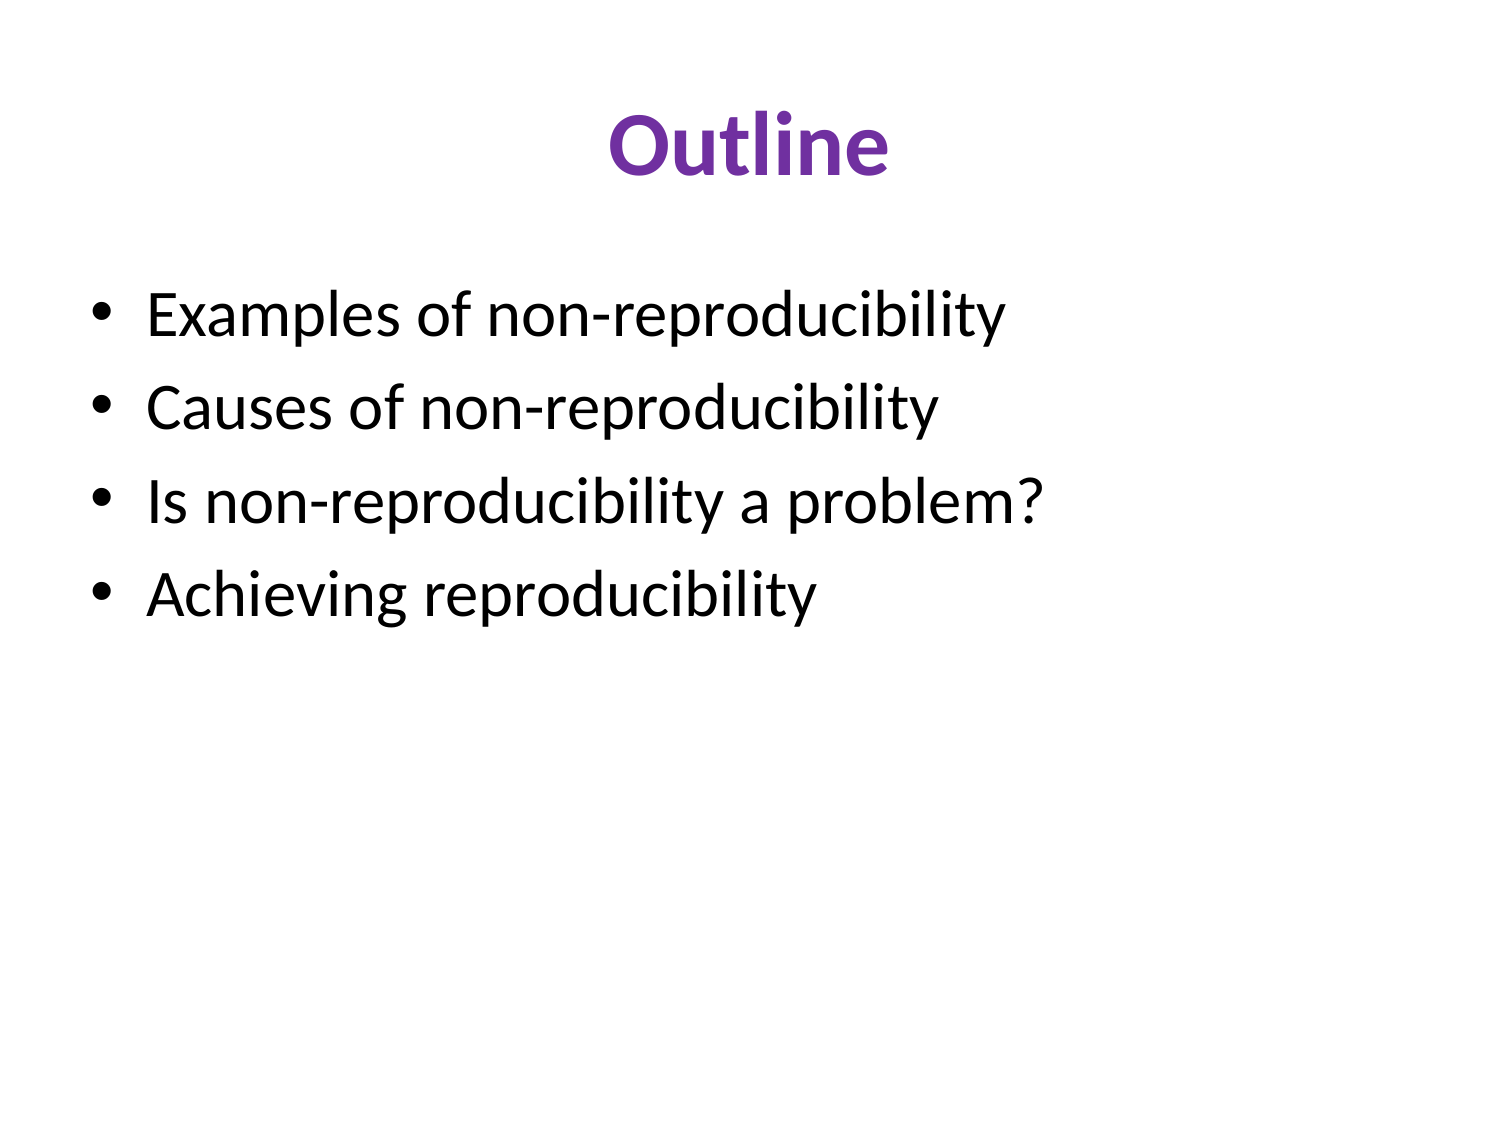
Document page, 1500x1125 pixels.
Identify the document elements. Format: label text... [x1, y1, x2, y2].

list Examples of non-reproducibility Causes of non-reproducibility Is non-reproducibility a problem? Achieving reproducibility [75, 262, 1425, 1005]
title Outline [75, 45, 1425, 233]
